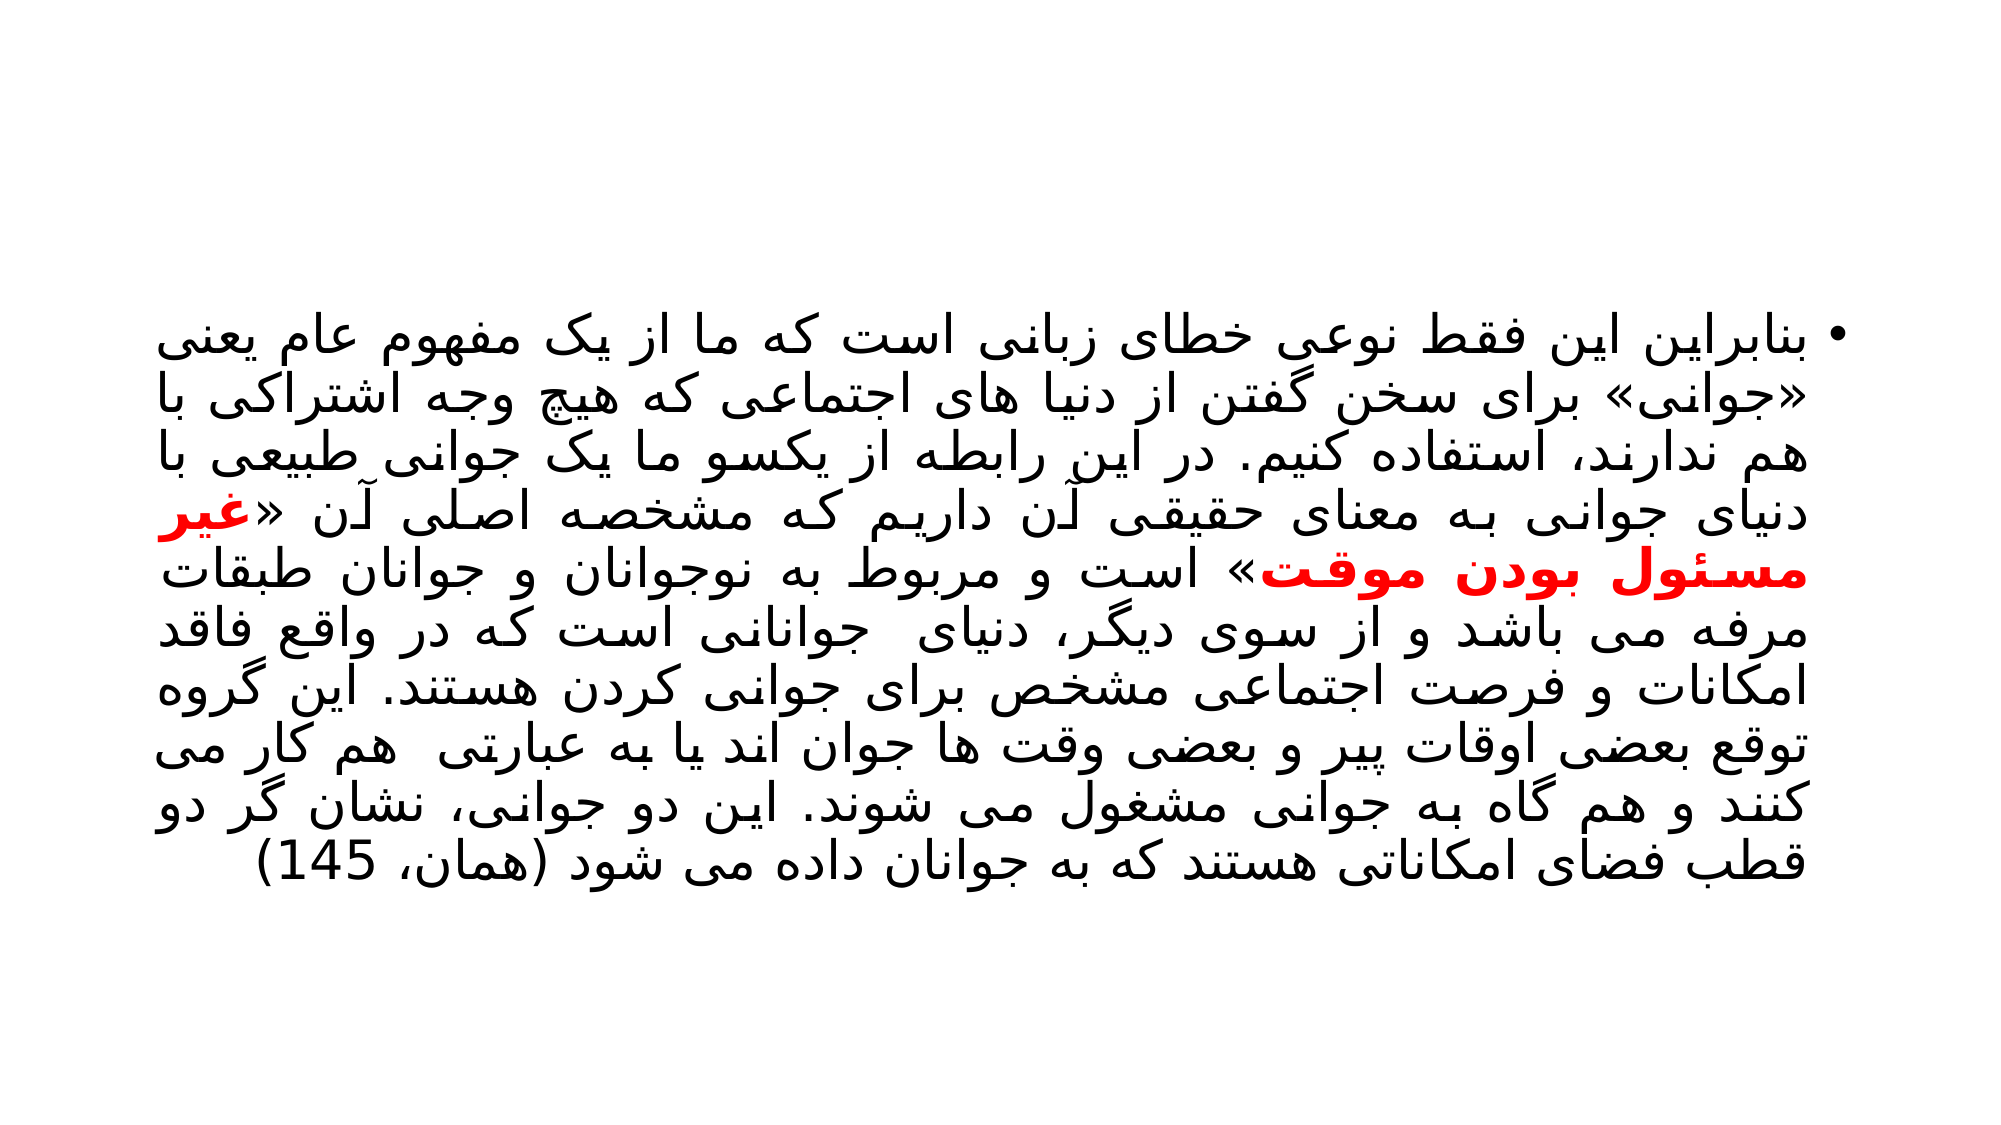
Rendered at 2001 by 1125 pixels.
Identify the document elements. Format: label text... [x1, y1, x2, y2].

list بنابراین این فقط نوعی خطای زبانی است که ما از یک مفهوم عام یعنی «جوانی» برای سخن گفتن از دنیا های اجتماعی که هیچ وجه اشتراکی با هم ندارند، استفاده کنیم. در این رابطه از یکسو ما یک جوانی طبیعی با دنیای جوانی به معنای حقیقی آن داریم که مشخصه اصلی آن «غیر مسئول بودن موقت» است و مربوط به نوجوانان و جوانان طبقات مرفه می باشد و از سوی دیگر، دنیای جوانانی است که در واقع فاقد امکانات و فرصت اجتماعی مشخص برای جوانی کردن هستند. این گروه توقع بعضی اوقات پیر و بعضی وقت ها جوان اند یا به عبارتی هم کار می کنند و هم گاه به جوانی مشغول می شوند. این دو جوانی، نشان گر دو قطب فضای امکاناتی هستند که به جوانان داده می شود (همان، 145) [137, 299, 1863, 1014]
